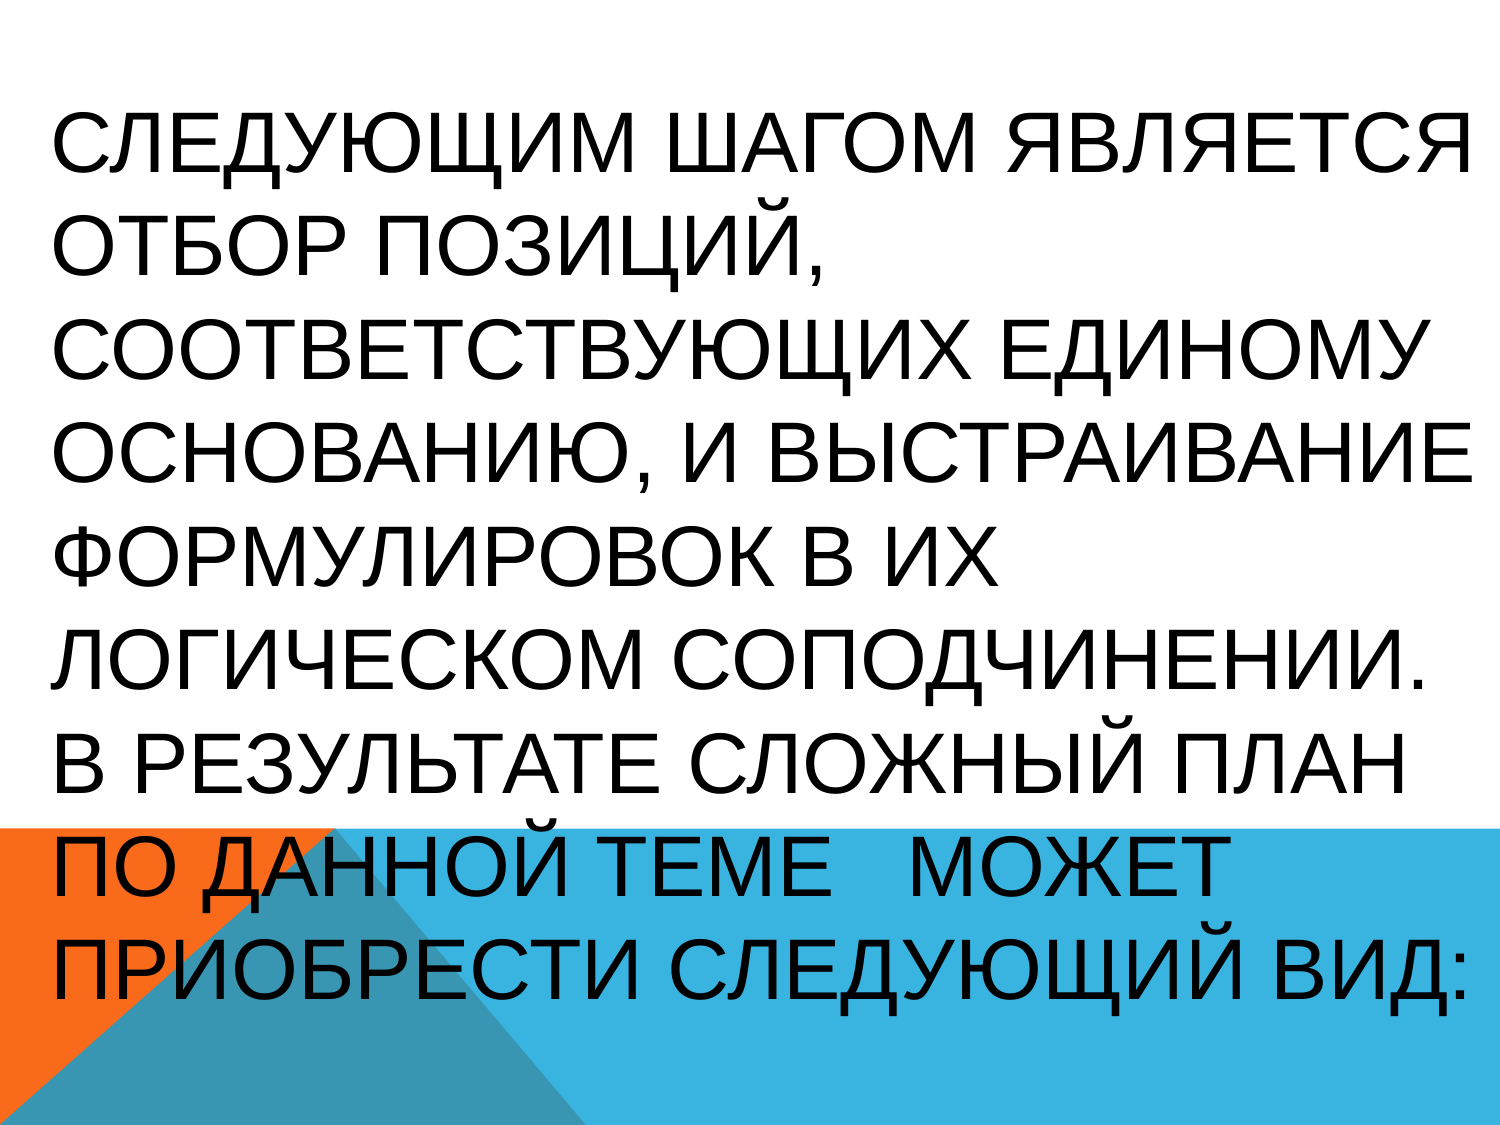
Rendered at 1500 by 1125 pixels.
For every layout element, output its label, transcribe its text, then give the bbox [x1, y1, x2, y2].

title Следующим шагом является отбор позиций, соответствующих единому основанию, и выстраивание формулировок в их логическом соподчинении. В результате сложный план по данной теме может приобрести следующий вид: [35, 0, 1500, 1040]
